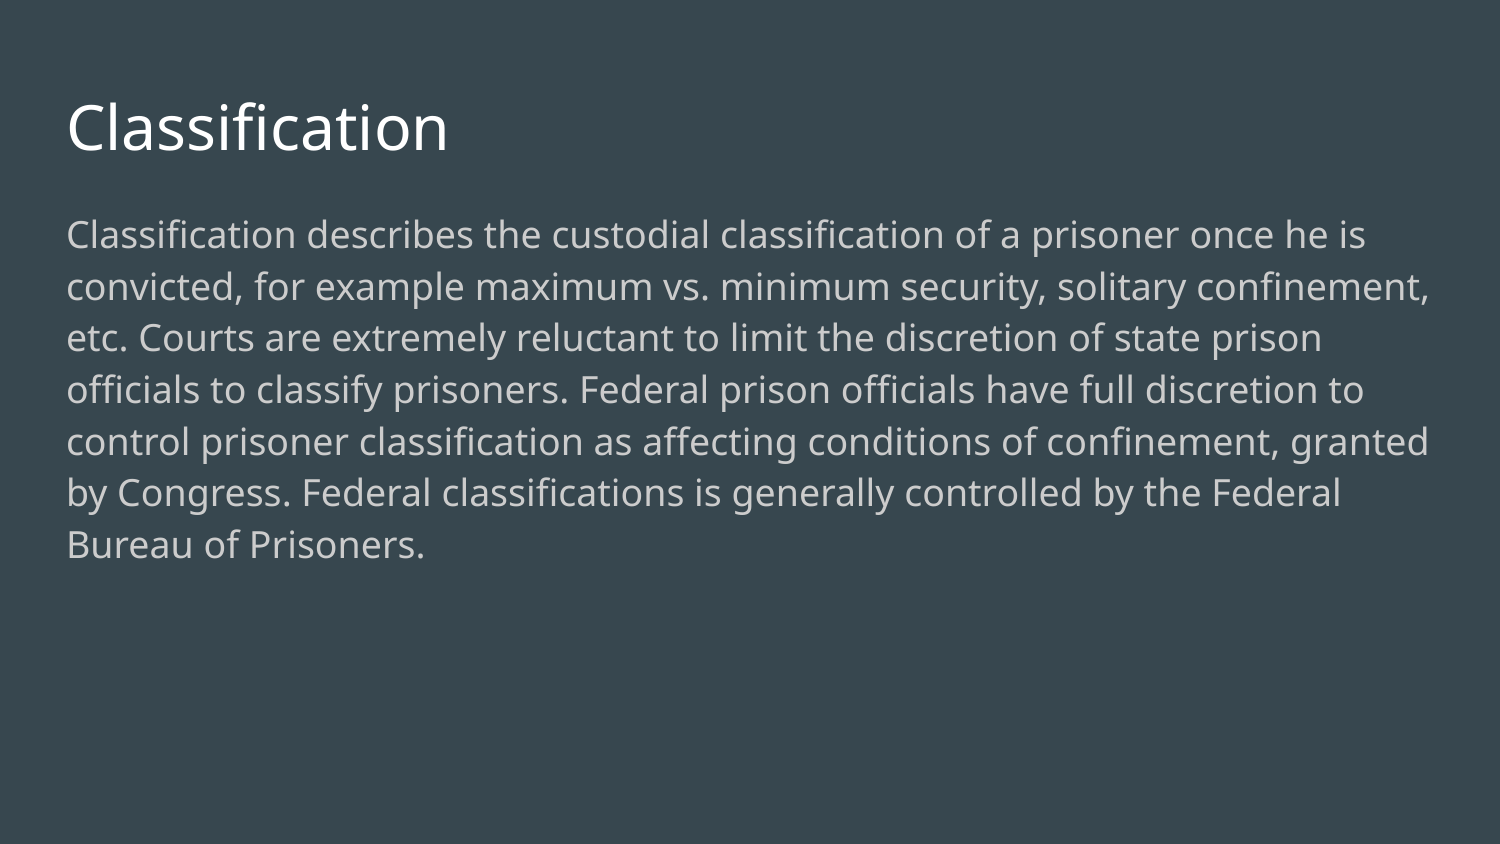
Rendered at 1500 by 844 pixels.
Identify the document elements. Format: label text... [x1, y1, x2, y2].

title Classification [51, 72, 1449, 167]
list Classification describes the custodial classification of a prisoner once he is convicted, for example maximum vs. minimum security, solitary confinement, etc. Courts are extremely reluctant to limit the discretion of state prison officials to classify prisoners. Federal prison officials have full discretion to control prisoner classification as affecting conditions of confinement, granted by Congress. Federal classifications is generally controlled by the Federal Bureau of Prisoners. [51, 189, 1449, 750]
